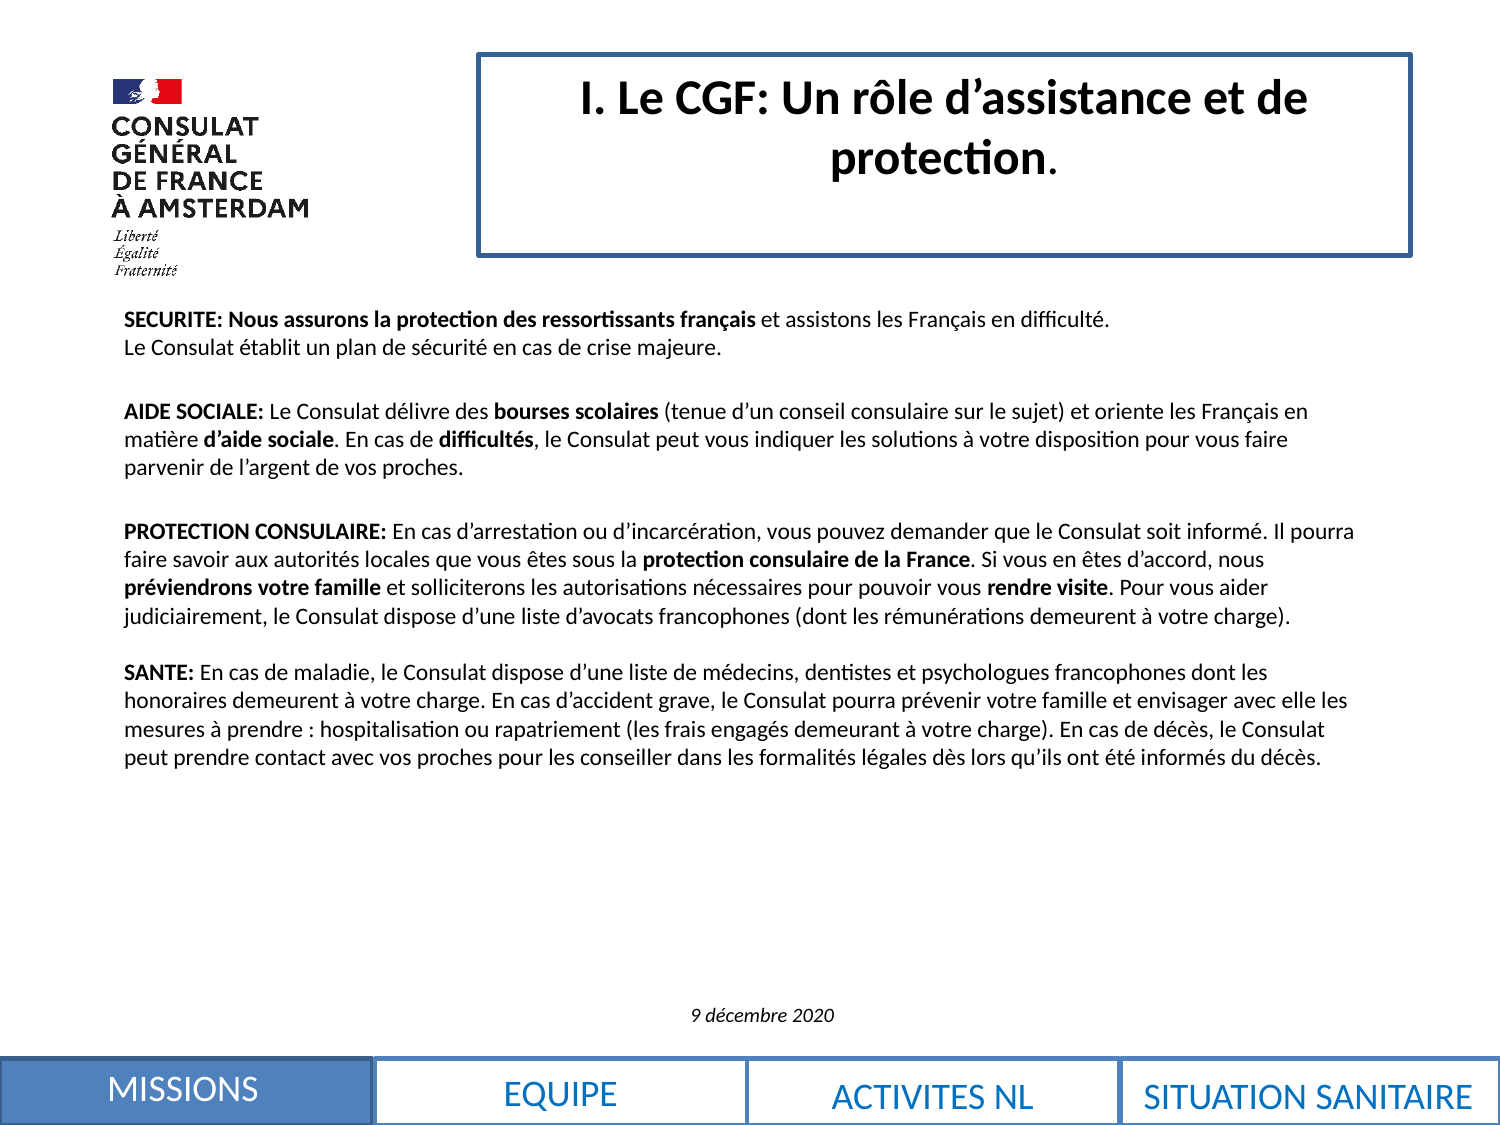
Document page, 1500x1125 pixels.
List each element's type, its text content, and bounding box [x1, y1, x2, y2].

text_box [1119, 1056, 1500, 1125]
text_box MISSIONS [17, 1057, 349, 1117]
text_box I. Le CGF: Un rôle d’assistance et de protection. [478, 54, 1411, 256]
text_box EQUIPE [395, 1061, 727, 1122]
text_box SITUATION SANITAIRE [1127, 1064, 1489, 1125]
text_box ACTIVITES NL [767, 1064, 1099, 1125]
title SECURITE: Nous assurons la protection des ressortissants français et assistons les Français en difficulté. Le Consulat établit un plan de sécurité en cas de crise majeure. AIDE SOCIALE: Le Consulat délivre des bourses scolaires (tenue d’un conseil consulaire sur le sujet) et oriente les Français en matière d’aide sociale. En cas de difficultés, le Consulat peut vous indiquer les solutions à votre disposition pour vous faire parvenir de l’argent de vos proches. PROTECTION CONSULAIRE: En cas d’arrestation ou d’incarcération, vous pouvez demander que le Consulat soit informé. Il pourra faire savoir aux autorités locales que vous êtes sous la protection consulaire de la France. Si vous en êtes d’accord, nous préviendrons votre famille et solliciterons les autorisations nécessaires pour pouvoir vous rendre visite. Pour vous aider judiciairement, le Consulat dispose d’une liste d’avocats francophones (dont les rémunérations demeurent à votre charge). SANTE: En cas de maladie, le Consulat dispose d’une liste de médecins, dentistes et psychologues francophones dont les honoraires demeurent à votre charge. En cas d’accident grave, le Consulat pourra prévenir votre famille et envisager avec elle les mesures à prendre : hospitalisation ou rapatriement (les frais engagés demeurant à votre charge). En cas de décès, le Consulat peut prendre contact avec vos proches pour les conseiller dans les formalités légales dès lors qu’ils ont été informés du décès. [109, 281, 1385, 947]
text_box [0, 1056, 373, 1125]
text_box [373, 1056, 745, 1125]
picture [88, 54, 387, 301]
subtitle 9 décembre 2020 [237, 916, 1288, 1035]
text_box [745, 1056, 1119, 1125]
